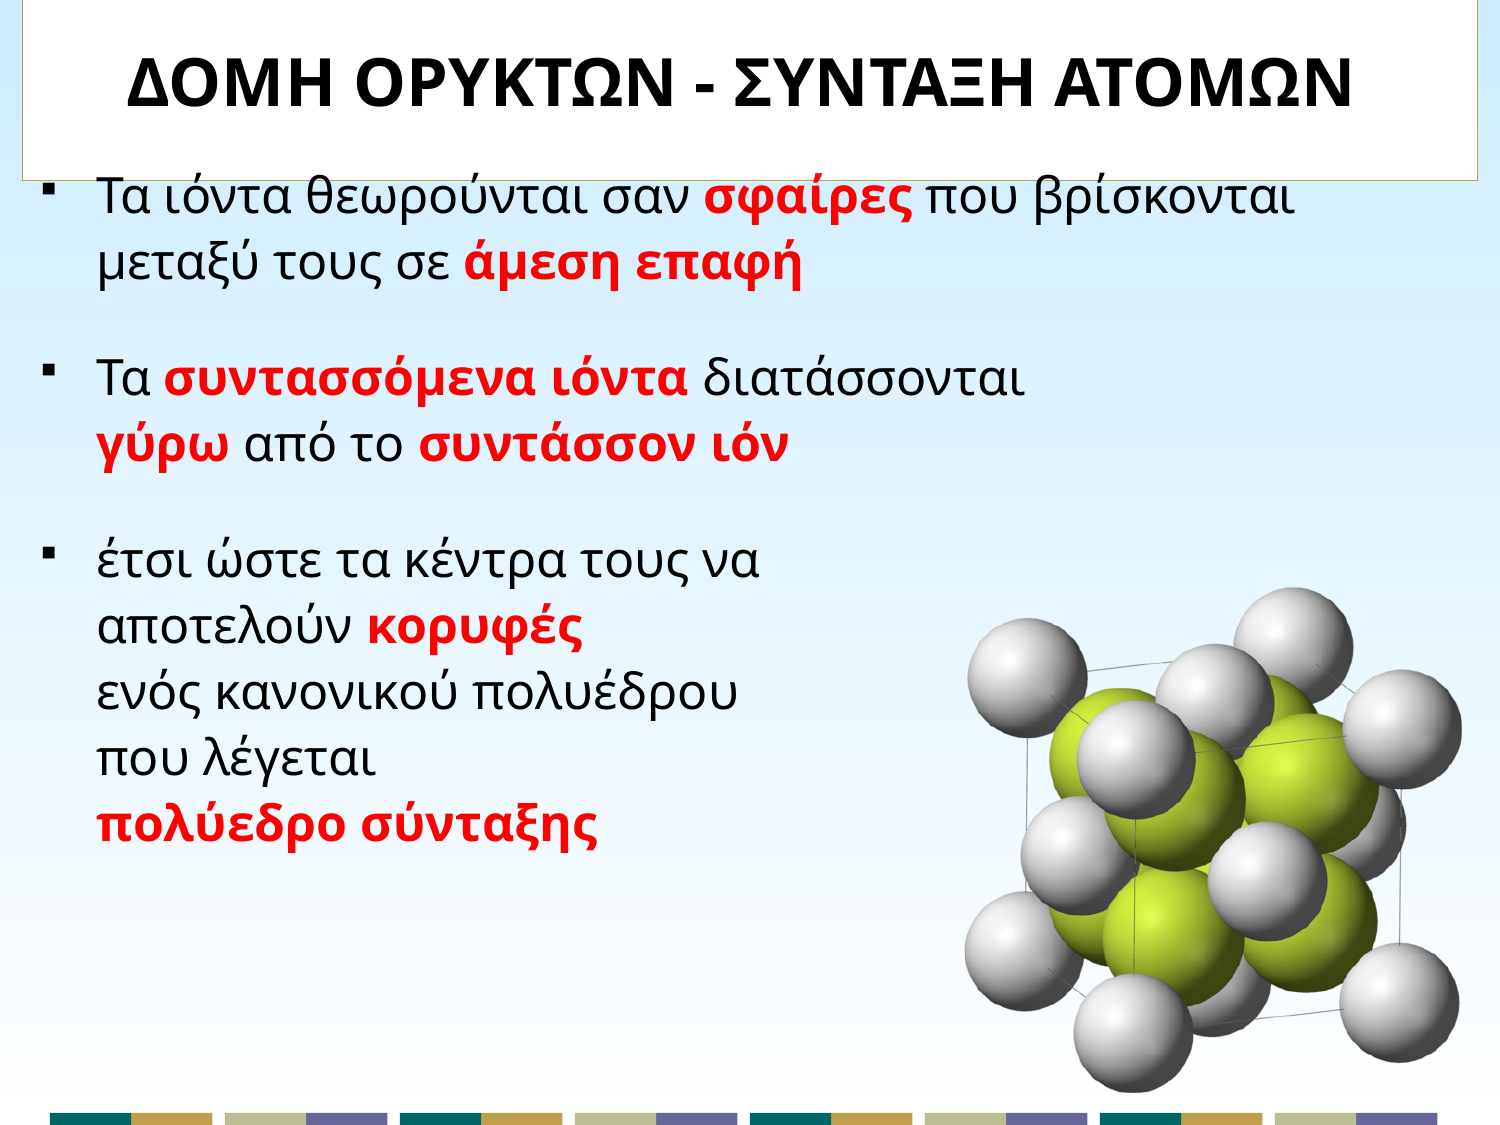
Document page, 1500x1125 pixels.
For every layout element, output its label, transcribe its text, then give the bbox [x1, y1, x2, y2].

text_box Τα ιόντα θεωρούνται σαν σφαίρες που βρίσκονται μεταξύ τους σε άμεση επαφή Τα συντασσόμενα ιόντα διατάσσονται γύρω από το συντάσσον ιόν έτσι ώστε τα κέντρα τους να αποτελούν κορυφές ενός κανονικού πολυέδρου που λέγεται πολύεδρο σύνταξης [24, 150, 1463, 988]
picture [939, 562, 1487, 1118]
title ΔΟΜΗ ΟΡΥΚΤΩΝ - ΣΥΝΤΑΞΗ ΑΤΟΜΩΝ [22, 0, 1478, 181]
